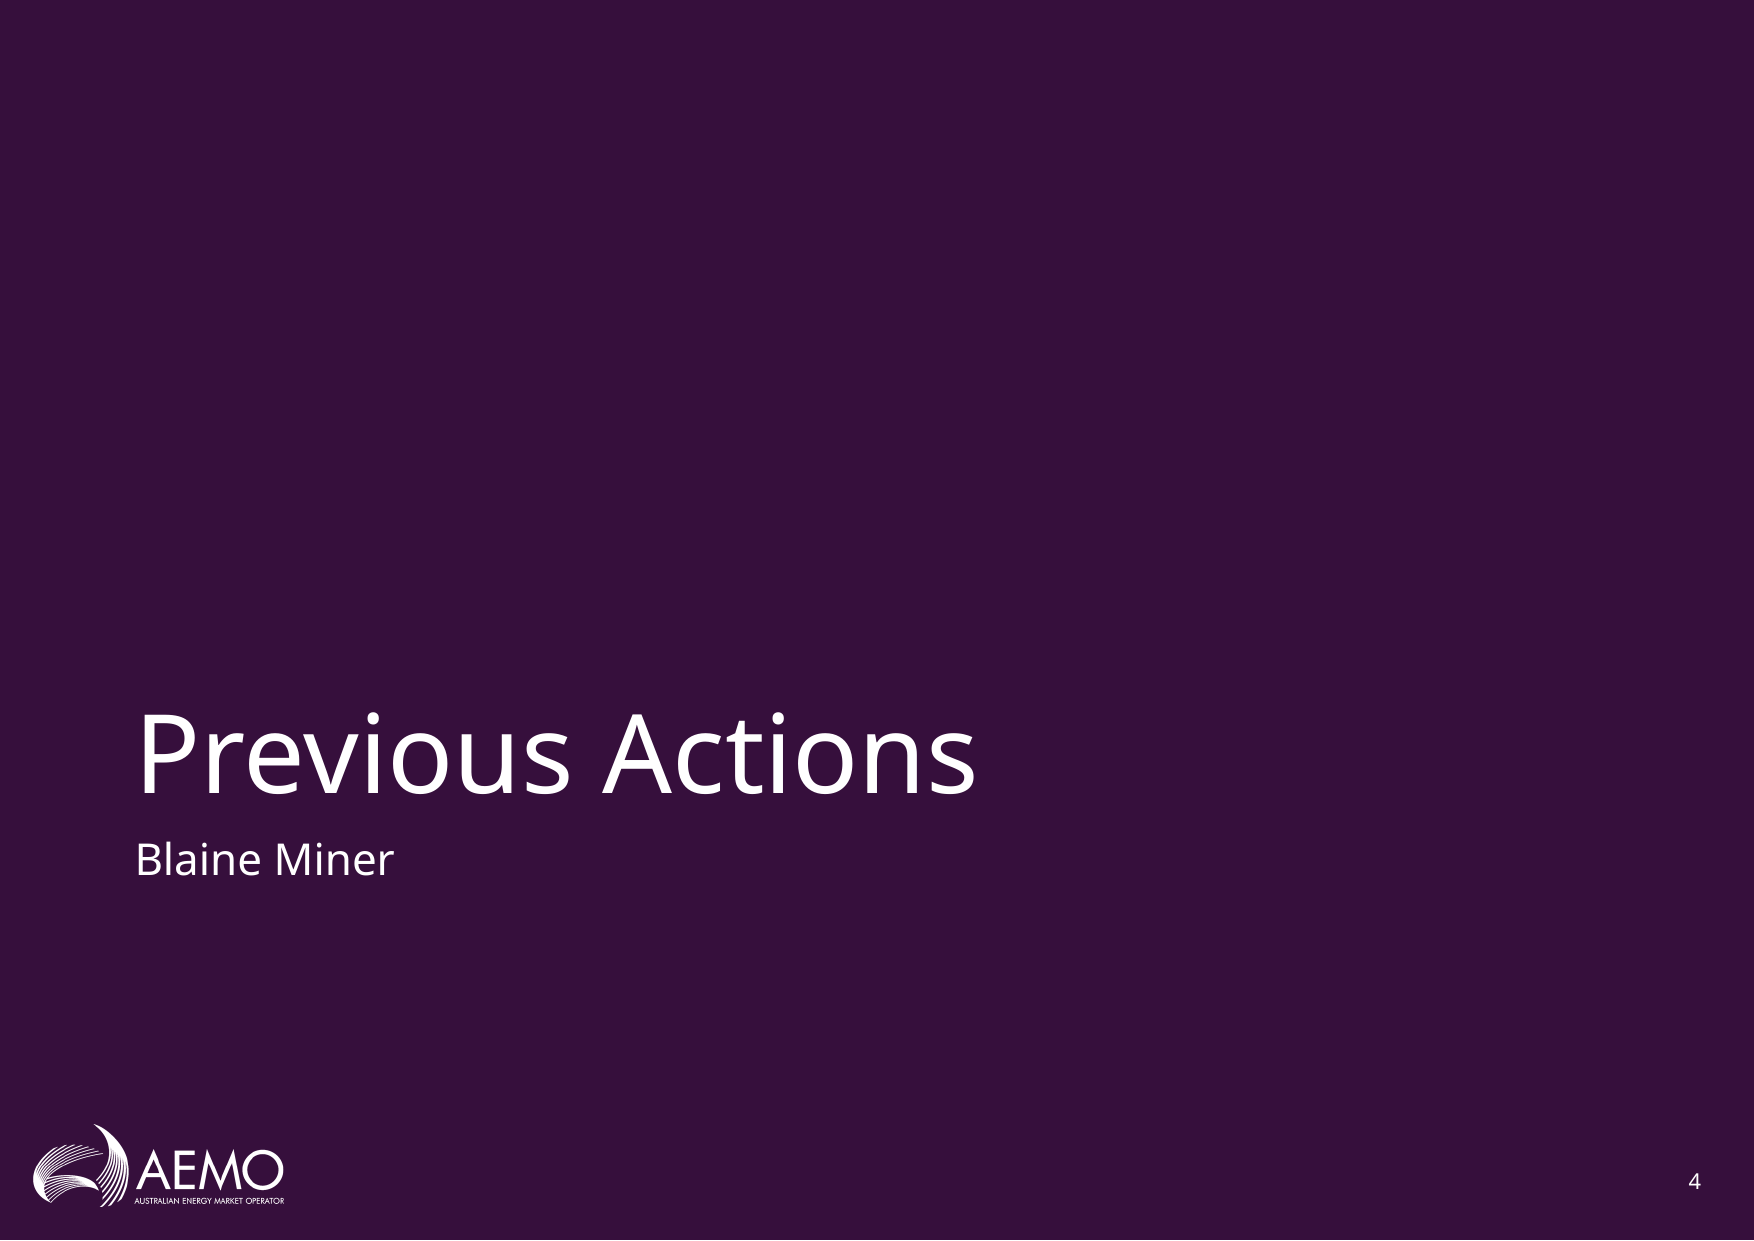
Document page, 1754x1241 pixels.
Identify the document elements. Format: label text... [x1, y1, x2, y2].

picture [33, 1124, 284, 1207]
title Previous Actions [119, 309, 1633, 825]
slide_number 4 [1633, 1149, 1717, 1216]
list Blaine Miner [119, 829, 1633, 1102]
